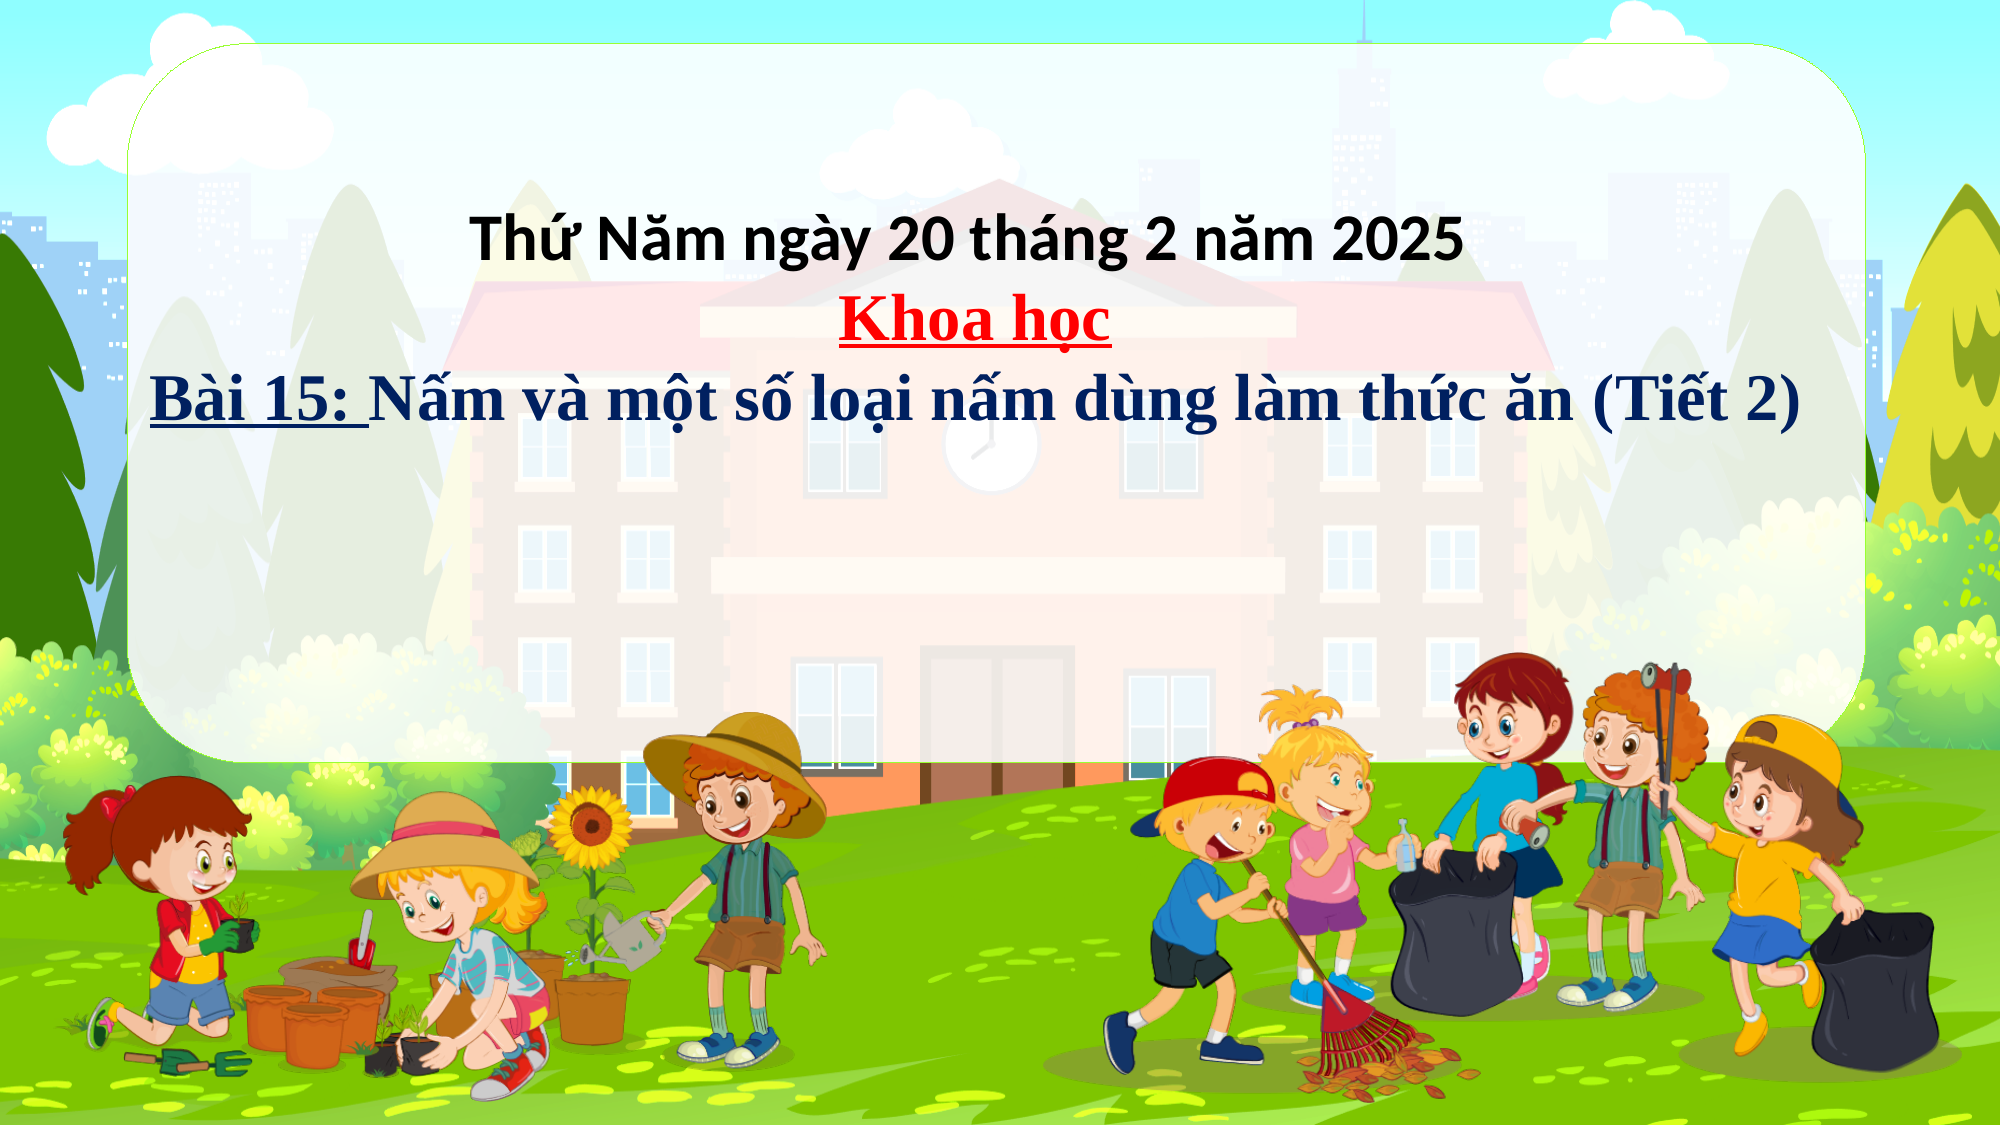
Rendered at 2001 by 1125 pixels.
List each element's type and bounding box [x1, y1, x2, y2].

text_box [0, 0, 2000, 1125]
picture [53, 711, 828, 1102]
picture [1043, 652, 1962, 1103]
